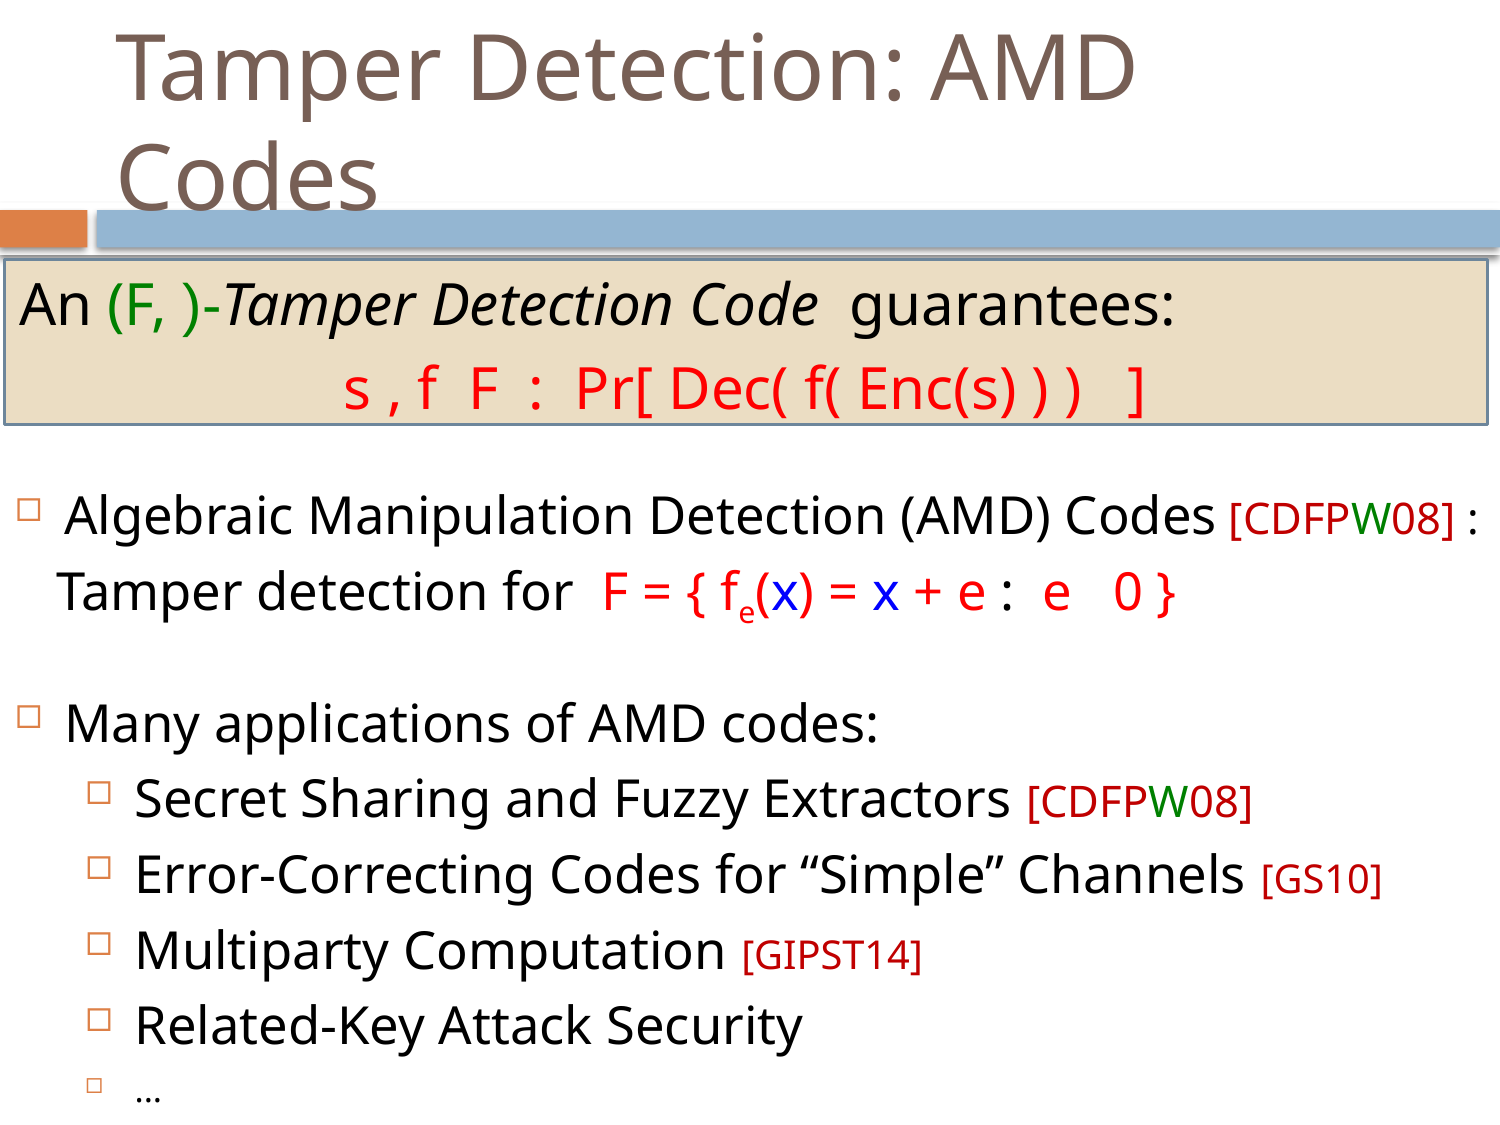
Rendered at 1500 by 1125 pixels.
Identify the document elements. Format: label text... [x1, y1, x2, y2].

title Tamper Detection: AMD Codes [100, 37, 1438, 200]
list [0, 624, 1475, 1125]
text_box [4, 259, 1488, 432]
